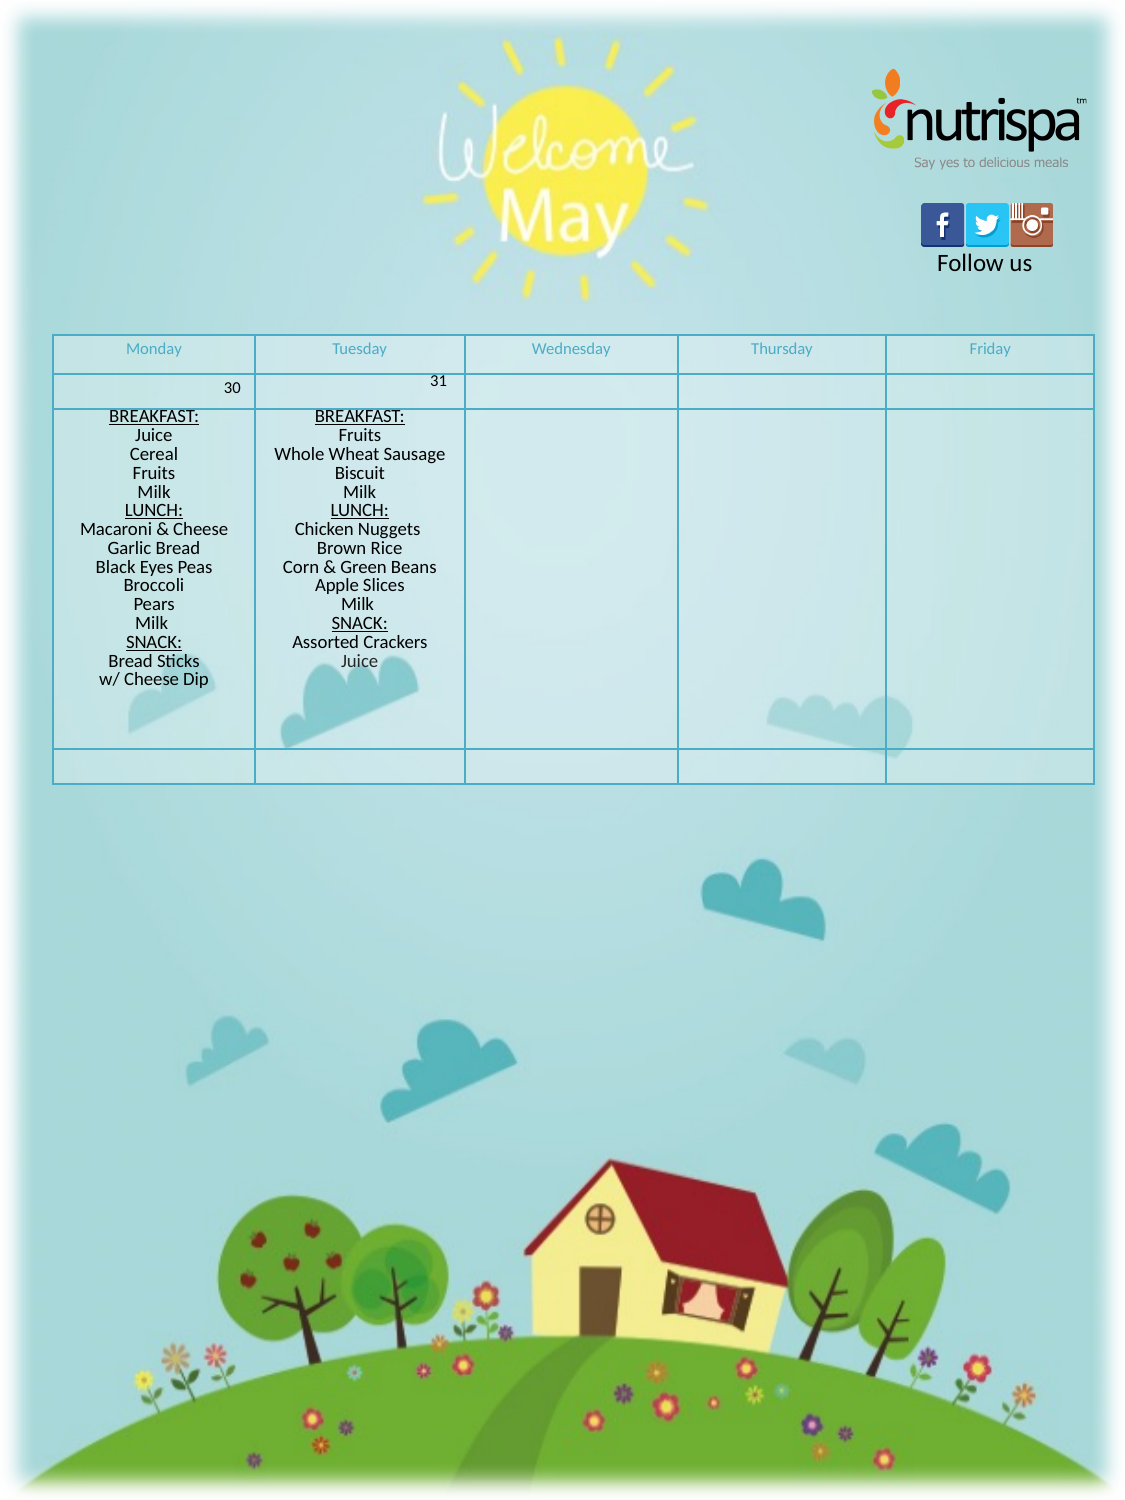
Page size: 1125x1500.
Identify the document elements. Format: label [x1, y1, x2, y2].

text_box [870, 61, 1095, 285]
picture [0, 0, 1125, 1500]
